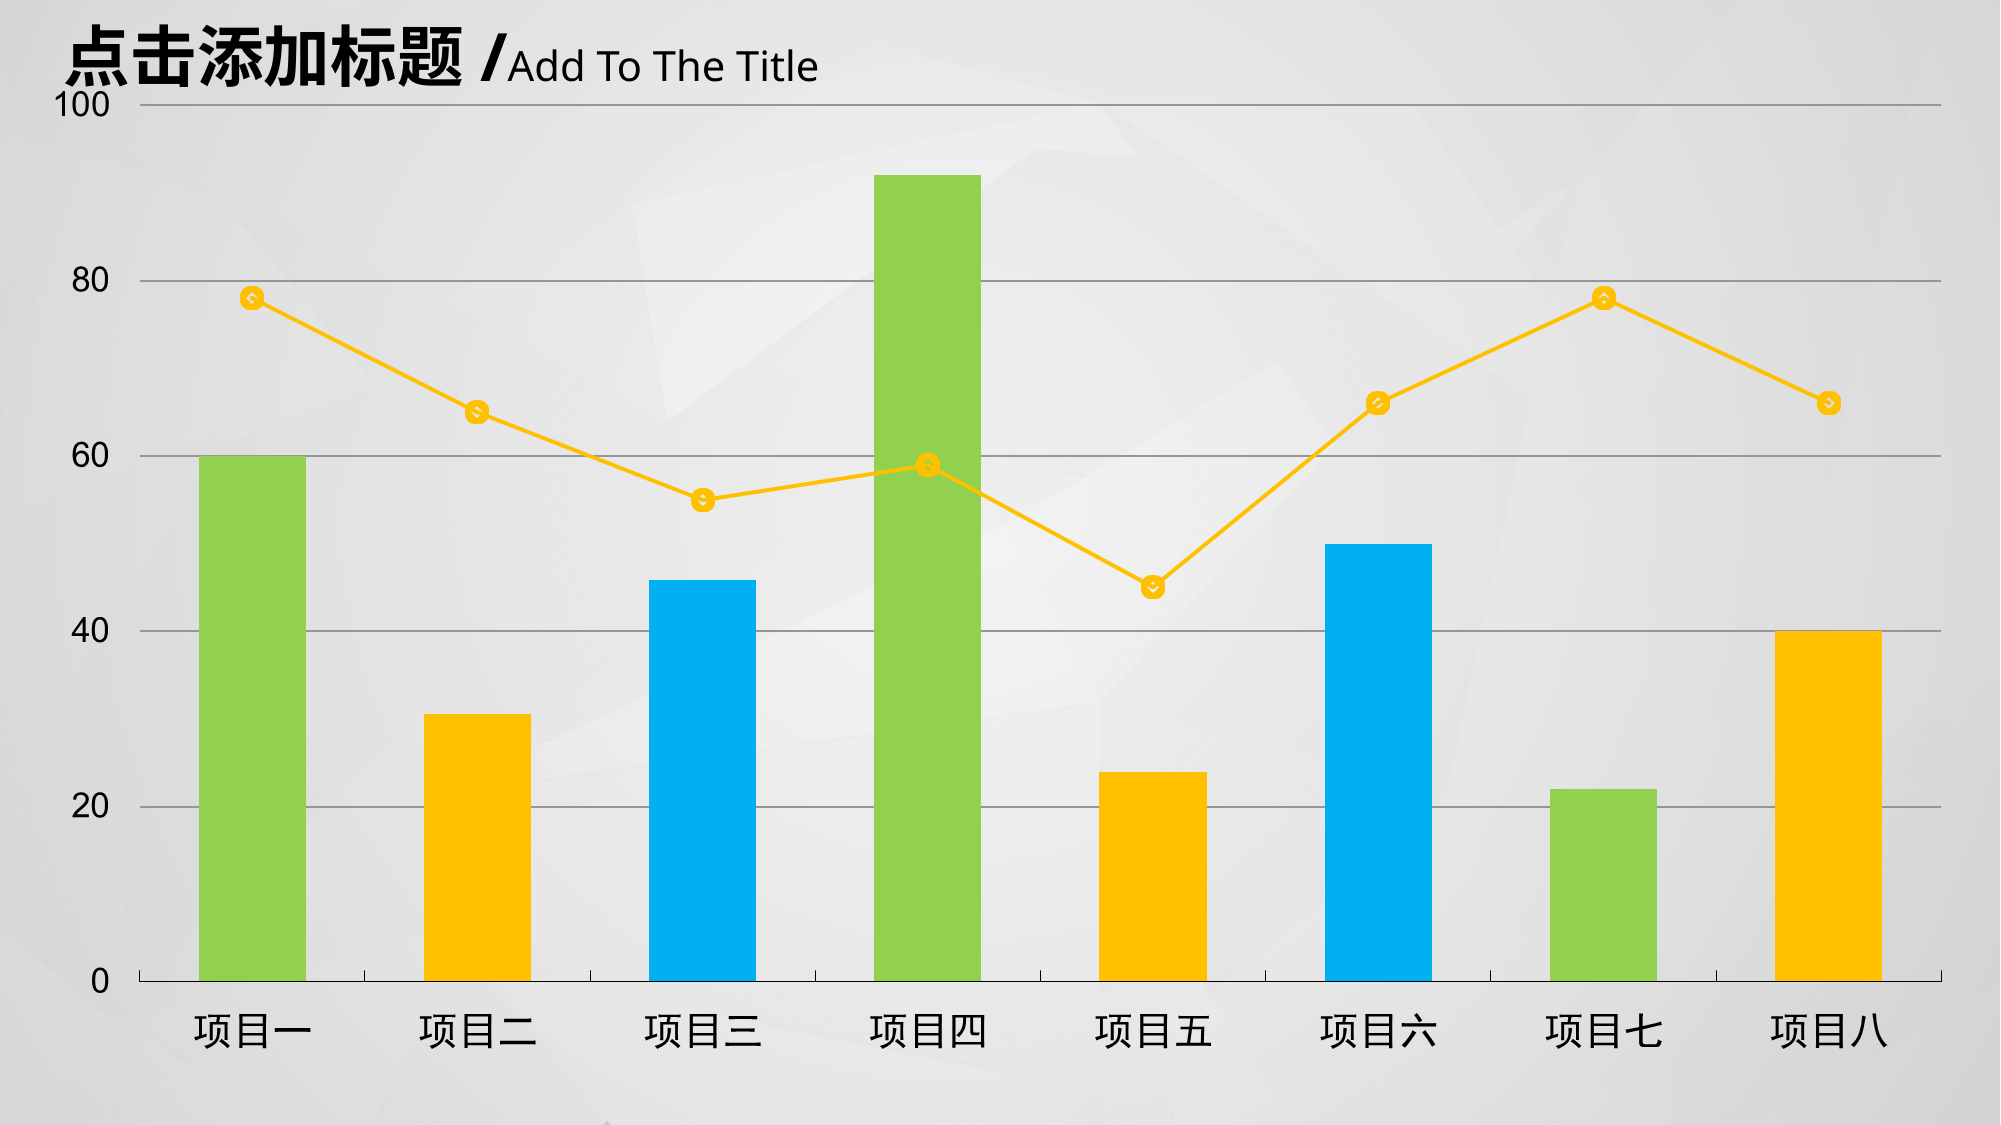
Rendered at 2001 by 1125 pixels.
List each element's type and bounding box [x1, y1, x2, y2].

picture [0, 0, 2000, 1125]
text_box [0, 0, 1973, 1117]
